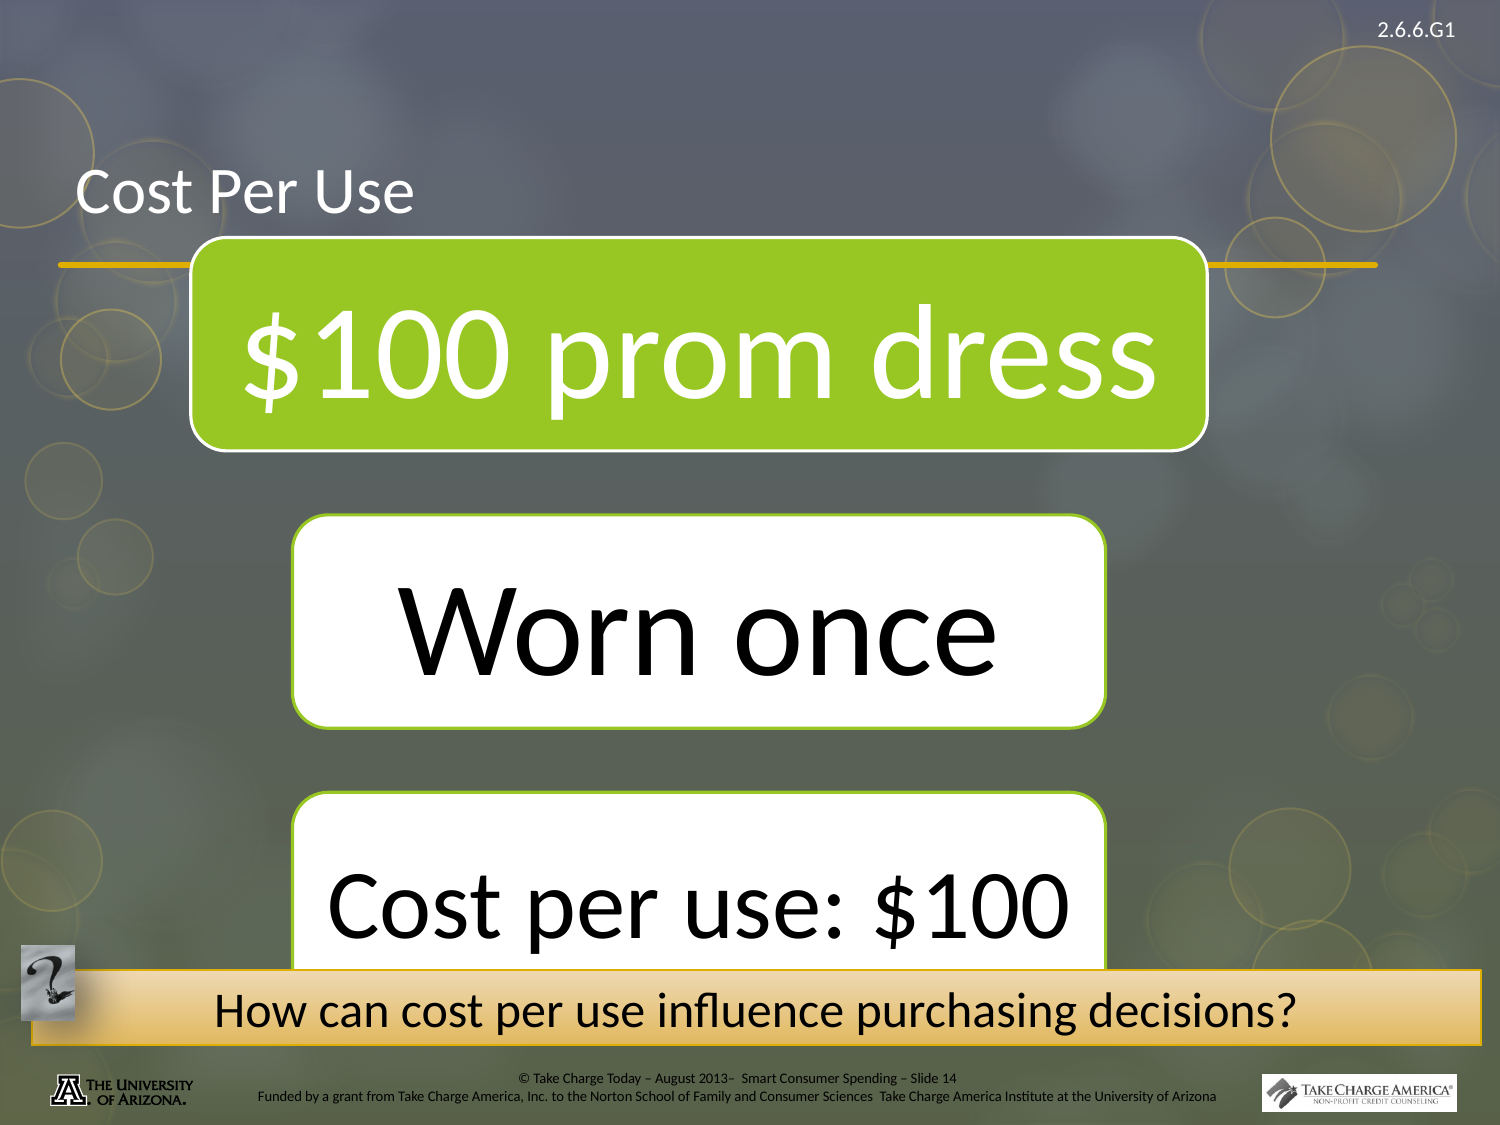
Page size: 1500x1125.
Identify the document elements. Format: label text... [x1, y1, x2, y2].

title Cost Per Use [60, 110, 1335, 238]
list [63, 236, 1335, 943]
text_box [20, 944, 1482, 1047]
